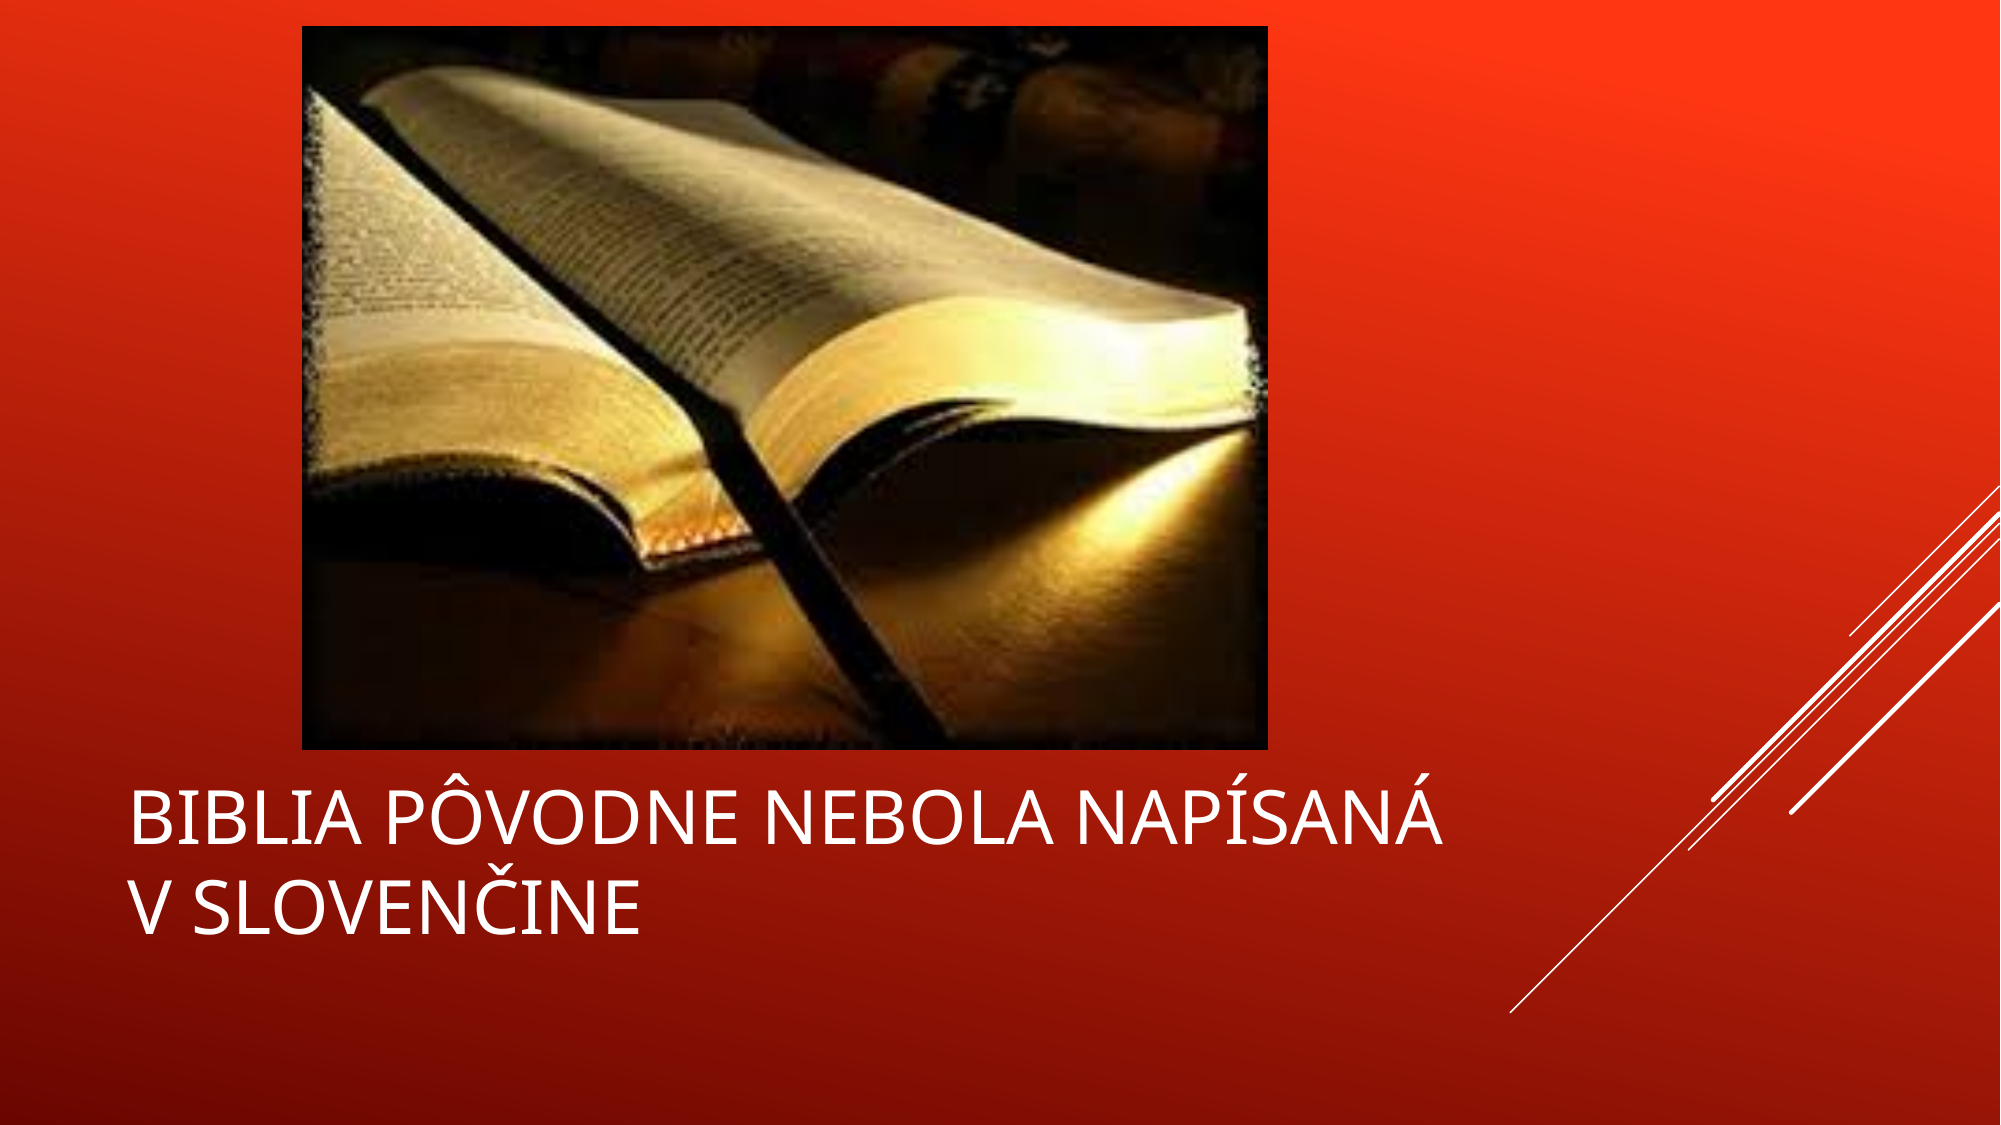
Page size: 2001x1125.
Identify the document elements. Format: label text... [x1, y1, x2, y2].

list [301, 26, 1268, 751]
title Biblia pôvodne nebola napísaná v Slovenčine [112, 736, 1513, 984]
